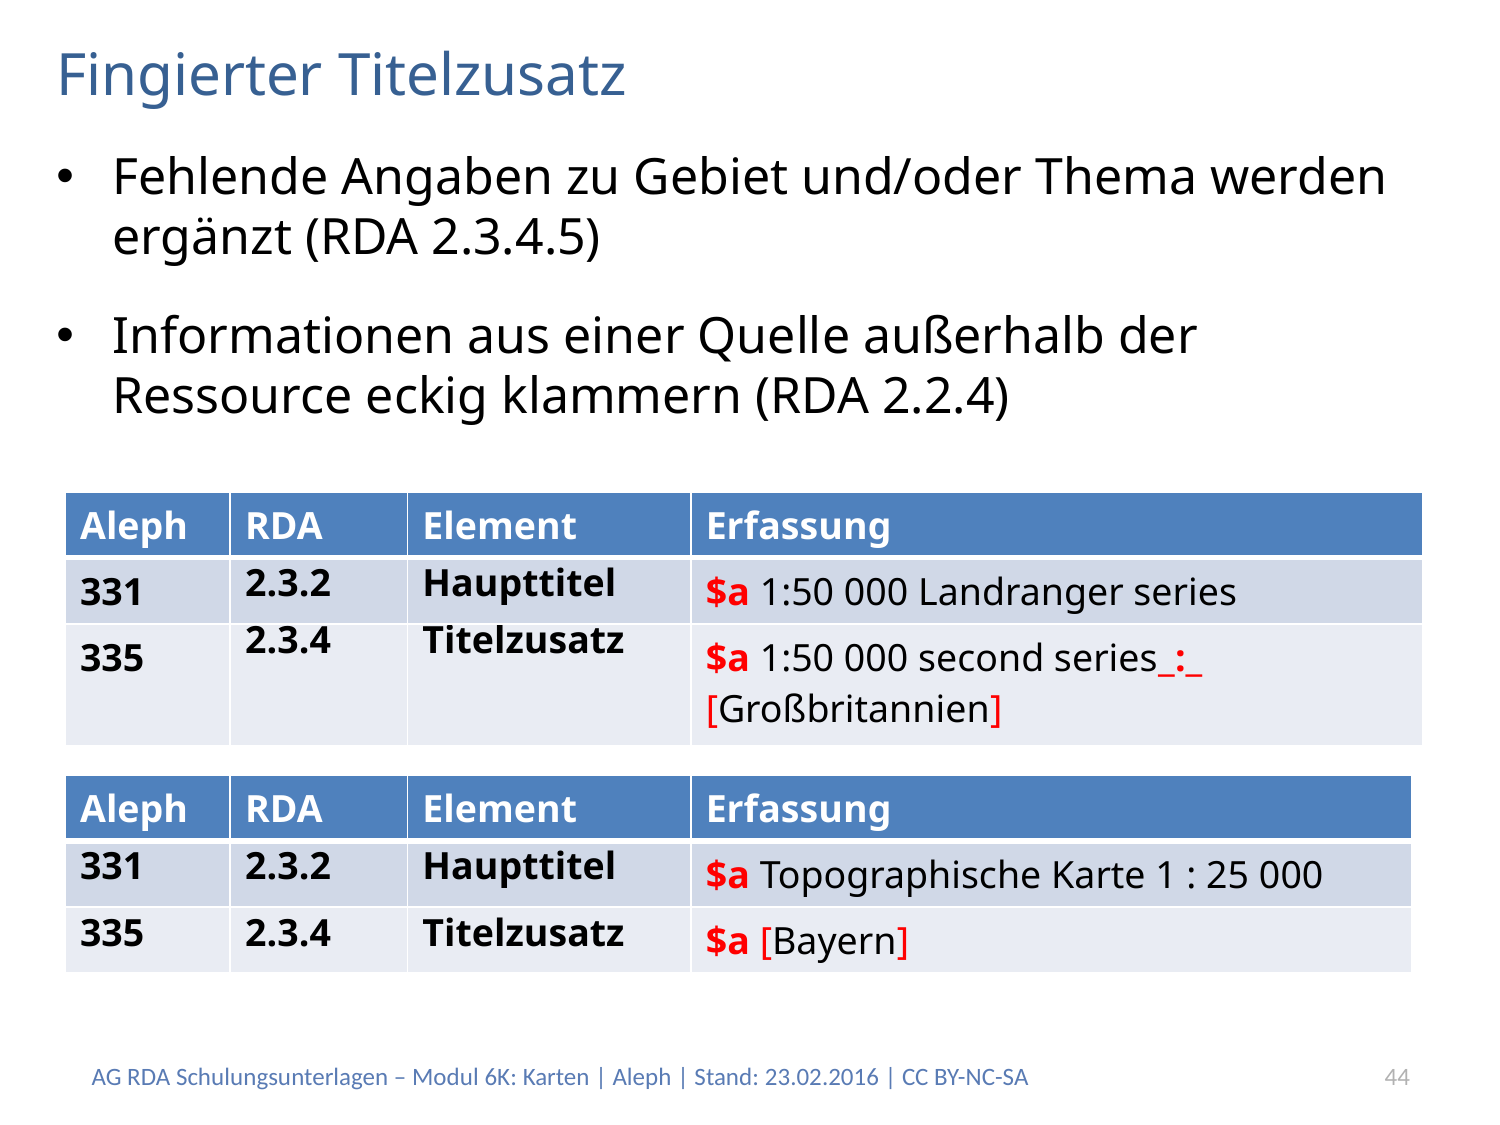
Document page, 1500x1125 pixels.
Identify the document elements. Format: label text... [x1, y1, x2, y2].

table_cell Haupttitel [408, 560, 690, 623]
table_cell $a 1:50 000 second series_:_ [Großbritannien] [692, 625, 1422, 745]
table_header Aleph [66, 776, 229, 838]
title Fingierter Titelzusatz [41, 30, 1459, 114]
table_cell 2.3.4 [231, 625, 407, 745]
table_header Element [408, 493, 690, 555]
table_header RDA [231, 776, 407, 838]
table_cell 2.3.2 [231, 844, 407, 906]
table_cell 2.3.2 [231, 560, 407, 623]
table_cell $a [Bayern] [692, 908, 1411, 972]
table_cell 331 [66, 844, 229, 906]
table_header Element [408, 776, 690, 838]
slide_number 44 [1353, 1045, 1425, 1106]
table_cell Titelzusatz [408, 625, 690, 745]
table_cell Titelzusatz [408, 908, 690, 972]
table_cell 331 [66, 560, 229, 623]
list Fehlende Angaben zu Gebiet und/oder Thema werden ergänzt (RDA 2.3.4.5) Informationen aus einer Quelle außerhalb der Ressource eckig klammern (RDA 2.2.4) [41, 137, 1459, 457]
table_cell 2.3.4 [231, 908, 407, 972]
table_cell 335 [66, 908, 229, 972]
table_cell $a Topographische Karte 1 : 25 000 [692, 844, 1411, 906]
table_cell 335 [66, 625, 229, 745]
table_cell Haupttitel [408, 844, 690, 906]
table_header Aleph [66, 493, 229, 555]
table_cell $a 1:50 000 Landranger series [692, 560, 1422, 623]
footer AG RDA Schulungsunterlagen – Modul 6K: Karten | Aleph | Stand: 23.02.2016 | CC BY-NC-SA [76, 1045, 1353, 1106]
table_header Erfassung [692, 776, 1411, 838]
table_header Erfassung [692, 493, 1422, 555]
table_header RDA [231, 493, 407, 555]
